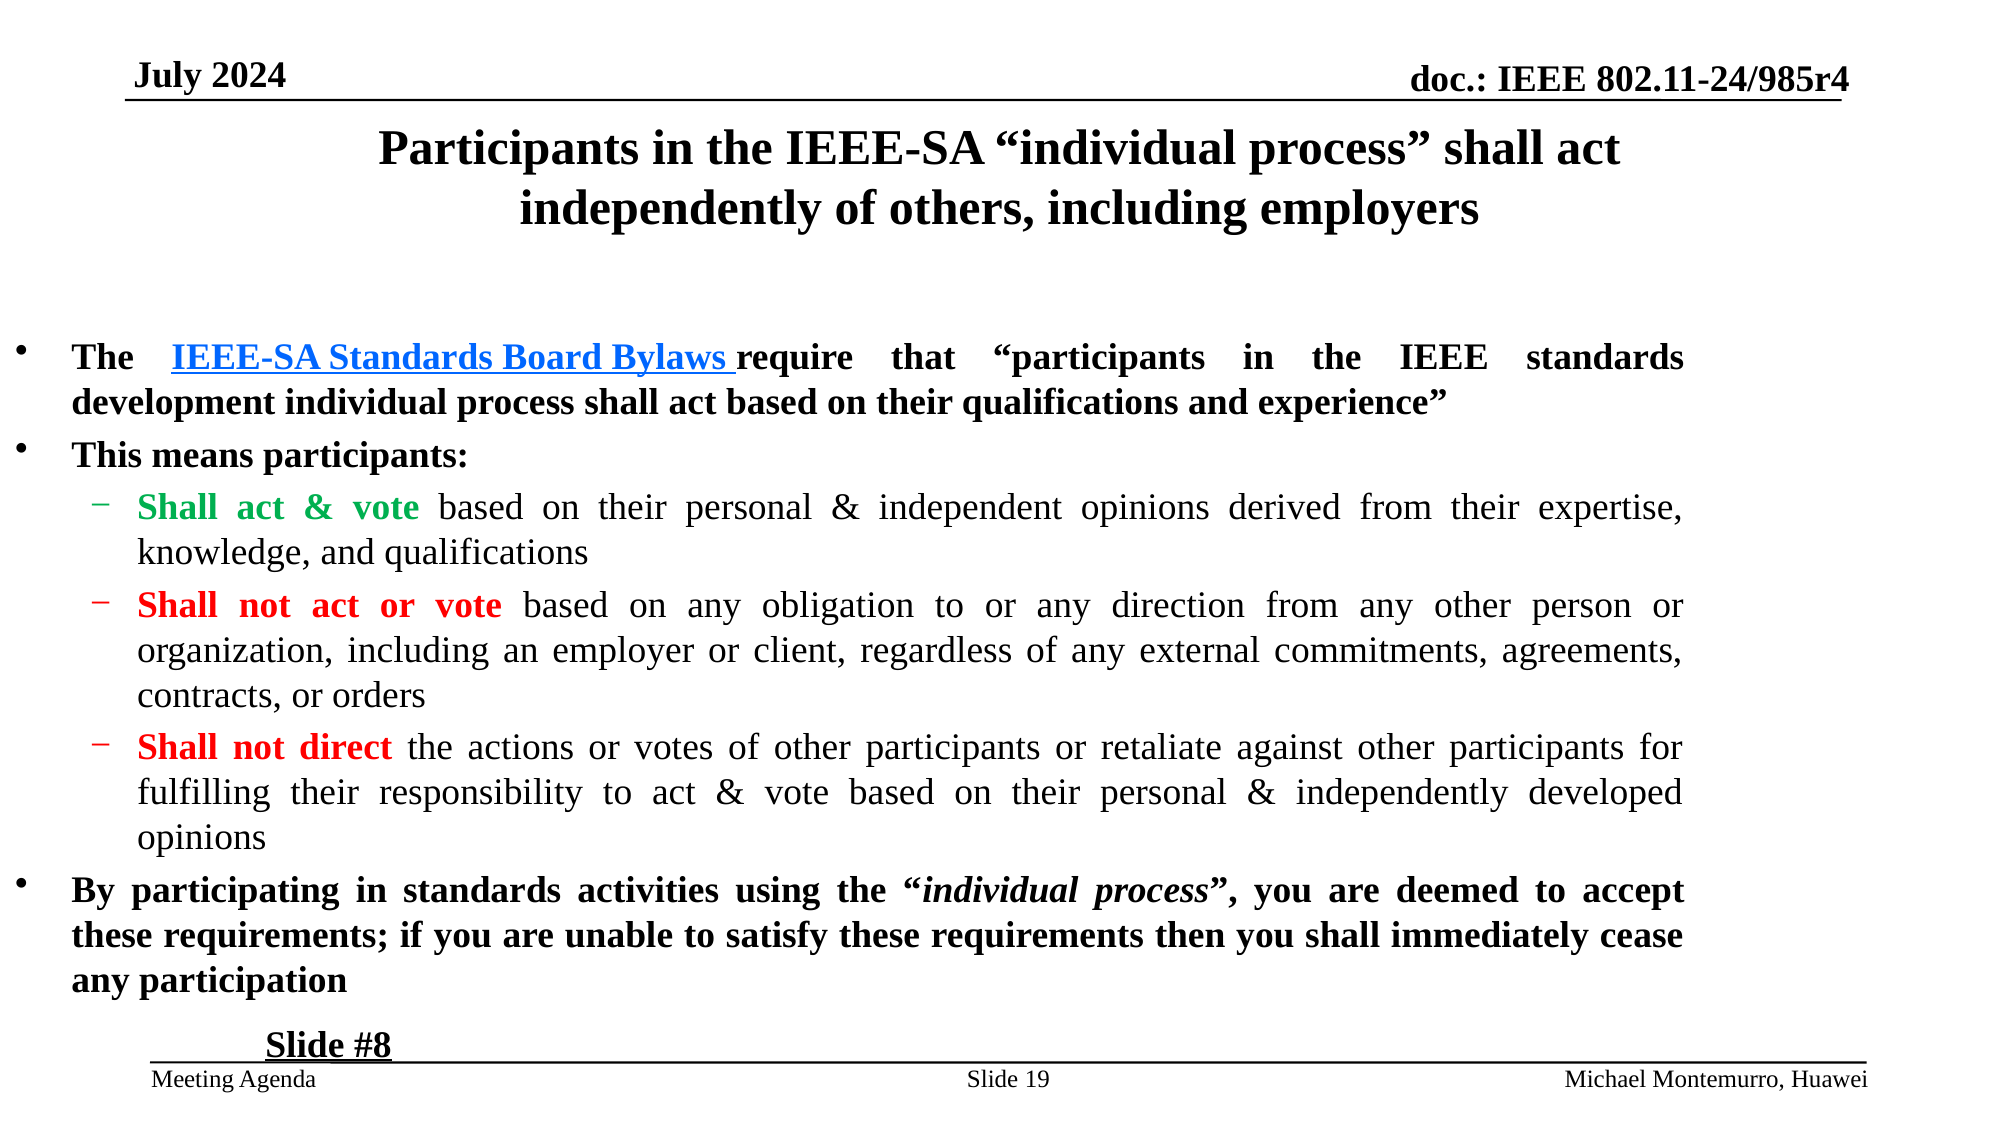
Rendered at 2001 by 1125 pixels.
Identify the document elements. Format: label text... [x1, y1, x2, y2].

text_box Participants in the IEEE-SA “individual process” shall act independently of others, including employers [362, 87, 1638, 263]
list The IEEE-SA Standards Board Bylaws require that “participants in the IEEE standards development individual process shall act based on their qualifications and experience” This means participants: Shall act & vote based on their personal & independent opinions derived from their expertise, knowledge, and qualifications Shall not act or vote based on any obligation to or any direction from any other person or organization, including an employer or client, regardless of any external commitments, agreements, contracts, or orders Shall not direct the actions or votes of other participants or retaliate against other participants for fulfilling their responsibility to act & vote based on their personal & independently developed opinions By participating in standards activities using the “individual process”, you are deemed to accept these requirements; if you are unable to satisfy these requirements then you shall immediately cease any participation [0, 324, 1700, 1000]
slide_number Slide 19 [964, 1061, 1053, 1093]
text_box Slide #8 [250, 1012, 407, 1073]
footer Michael Montemurro, Huawei [1266, 1061, 1869, 1093]
